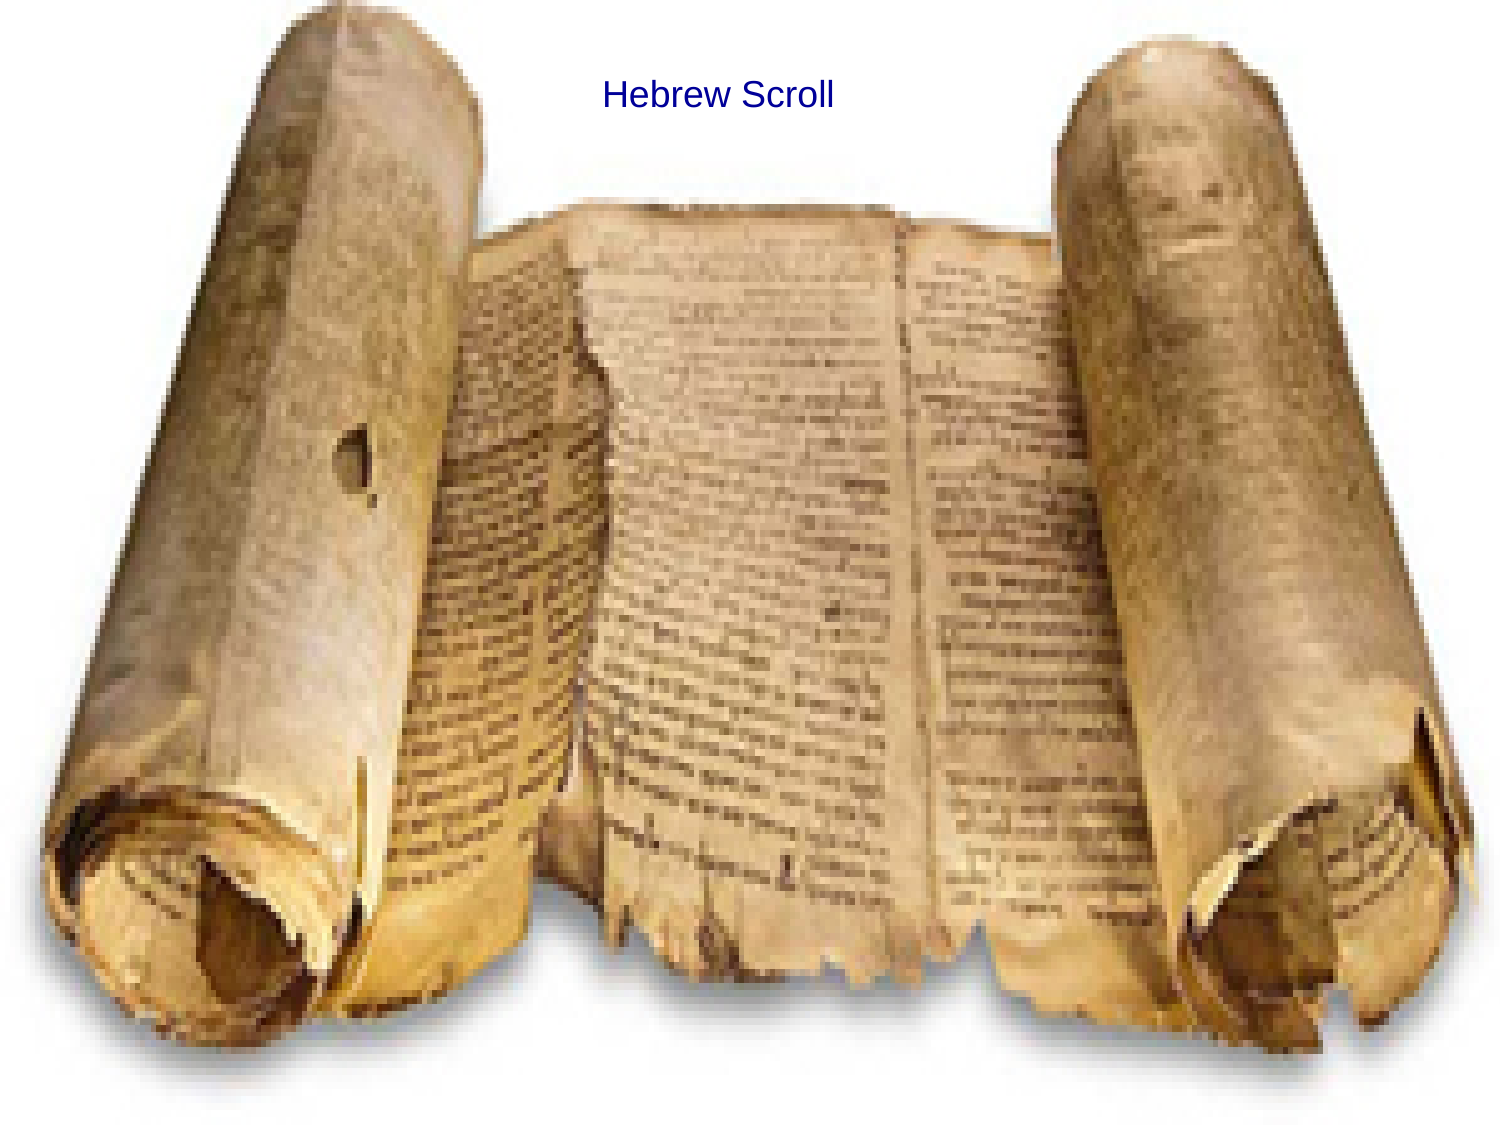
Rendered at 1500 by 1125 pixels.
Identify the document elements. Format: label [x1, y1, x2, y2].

list [0, 0, 1500, 1125]
